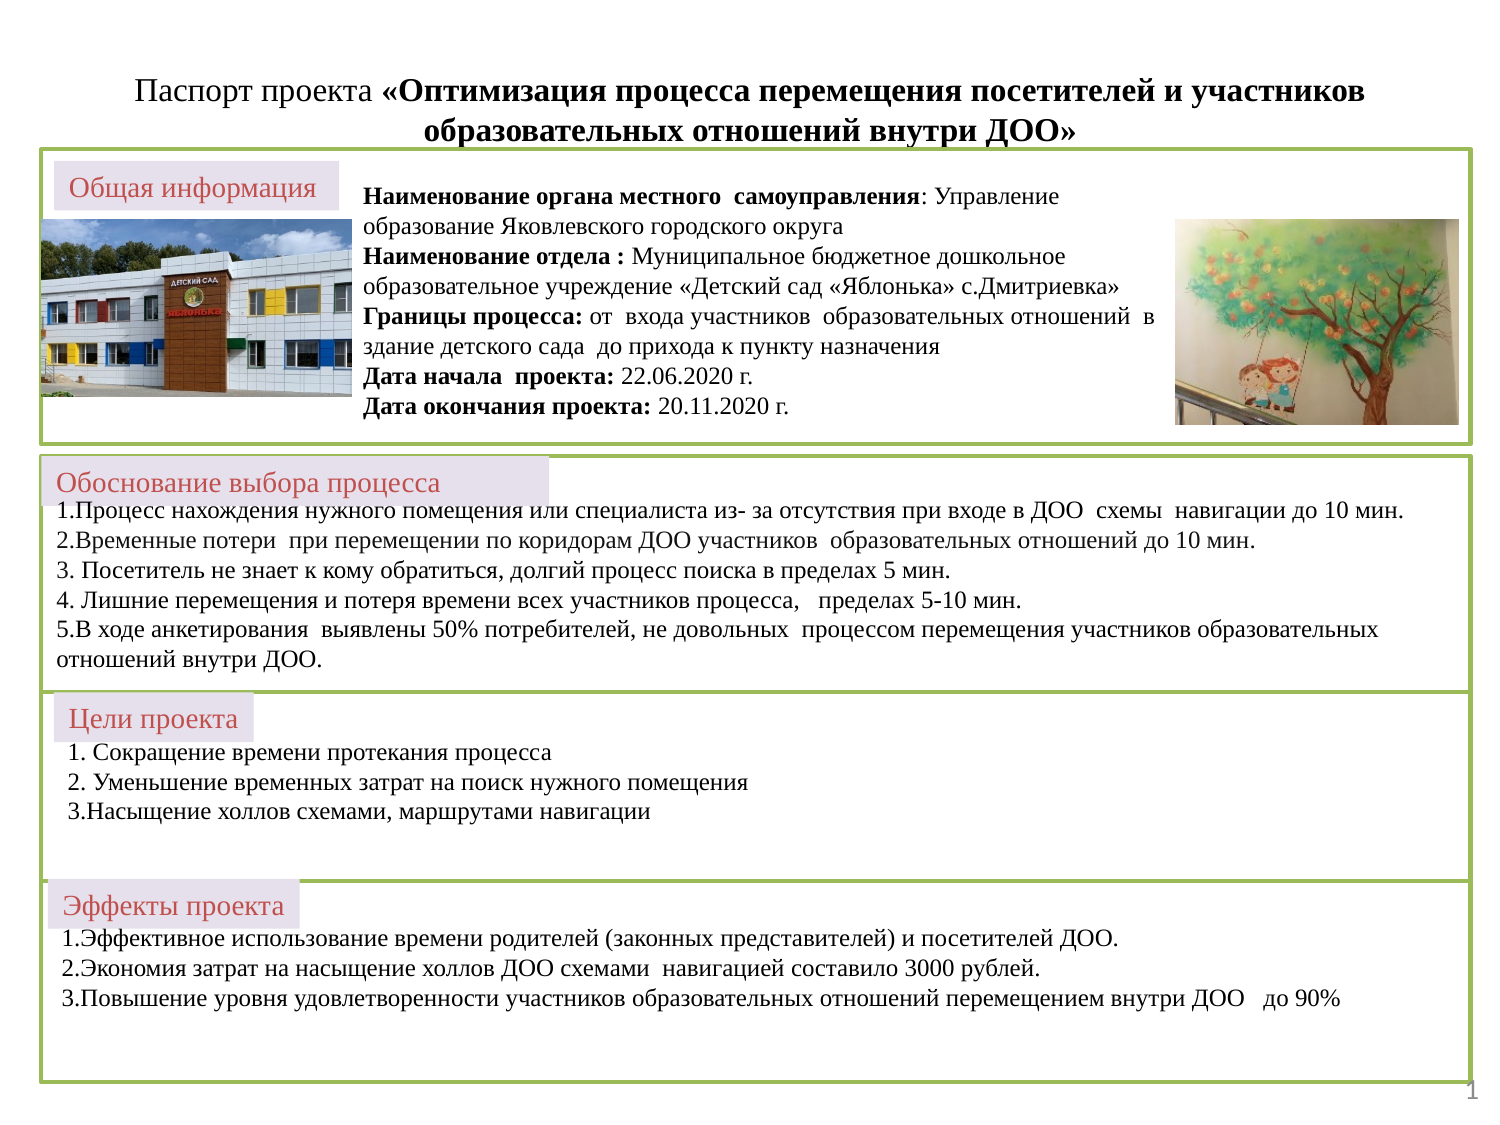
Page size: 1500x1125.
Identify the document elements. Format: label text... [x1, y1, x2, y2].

text_box Общая информация [54, 160, 340, 211]
text_box [39, 147, 1473, 446]
text_box 1.Эффективное использование времени родителей (законных представителей) и посетителей ДОО. 2.Экономия затрат на насыщение холлов ДОО схемами навигацией составило 3000 рублей. 3.Повышение уровня удовлетворенности участников образовательных отношений перемещением внутри ДОО до 90% [46, 914, 1459, 1054]
title Паспорт проекта «Оптимизация процесса перемещения посетителей и участников образовательных отношений внутри ДОО» [41, 54, 1460, 147]
text_box Обоснование выбора процесса [41, 456, 550, 485]
text_box Эффекты проекта [47, 878, 300, 914]
picture [40, 219, 352, 398]
slide_number 1 [1144, 1057, 1495, 1118]
picture [1174, 219, 1459, 425]
text_box [39, 879, 1473, 1084]
text_box 1. Сокращение времени протекания процесса 2. Уменьшение временных затрат на поиск нужного помещения 3.Насыщение холлов схемами, маршрутами навигации [53, 727, 1034, 833]
text_box Цели проекта [53, 692, 254, 704]
text_box [41, 704, 1377, 859]
text_box [39, 690, 1473, 879]
text_box 1.Процесс нахождения нужного помещения или специалиста из- за отсутствия при входе в ДОО схемы навигации до 10 мин. 2.Временные потери при перемещении по коридорам ДОО участников образовательных отношений до 10 мин. 3. Посетитель не знает к кому обратиться, долгий процесс поиска в пределах 5 мин. 4. Лишние перемещения и потеря времени всех участников процесса, пределах 5-10 мин. 5.В ходе анкетирования выявлены 50% потребителей, не довольных процессом перемещения участников образовательных отношений внутри ДОО. [41, 485, 1447, 681]
text_box Наименование органа местного самоуправления: Управление образование Яковлевского городского округа Наименование отдела : Муниципальное бюджетное дошкольное образовательное учреждение «Детский сад «Яблонька» с.Дмитриевка» Границы процесса: от входа участников образовательных отношений в здание детского сада до прихода к пункту назначения Дата начала проекта: 22.06.2020 г. Дата окончания проекта: 20.11.2020 г. [348, 172, 1189, 427]
text_box [39, 454, 1473, 690]
